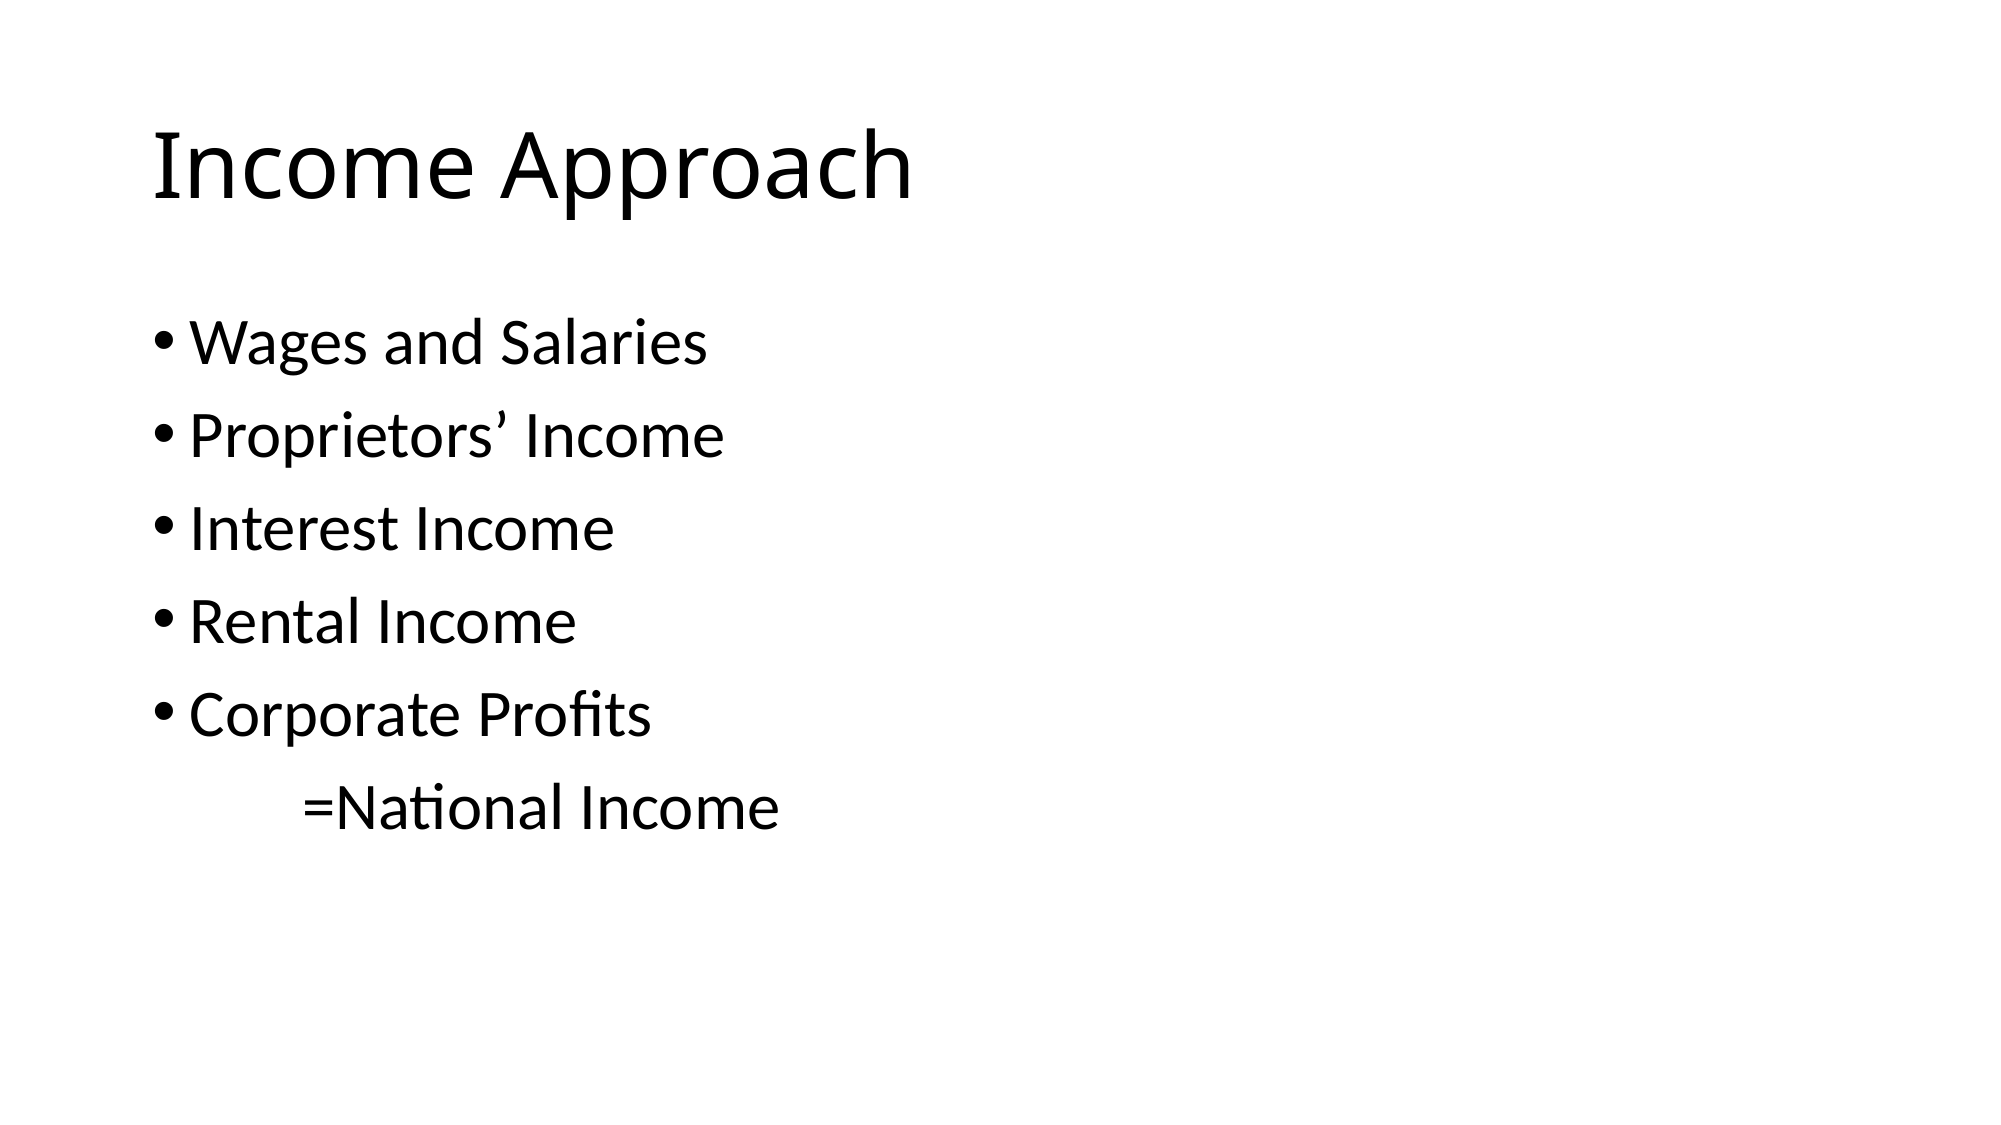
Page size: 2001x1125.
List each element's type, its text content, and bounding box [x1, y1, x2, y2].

list Wages and Salaries Proprietors’ Income Interest Income Rental Income Corporate Profits =National Income [137, 299, 1863, 1014]
title Income Approach [137, 59, 1863, 278]
